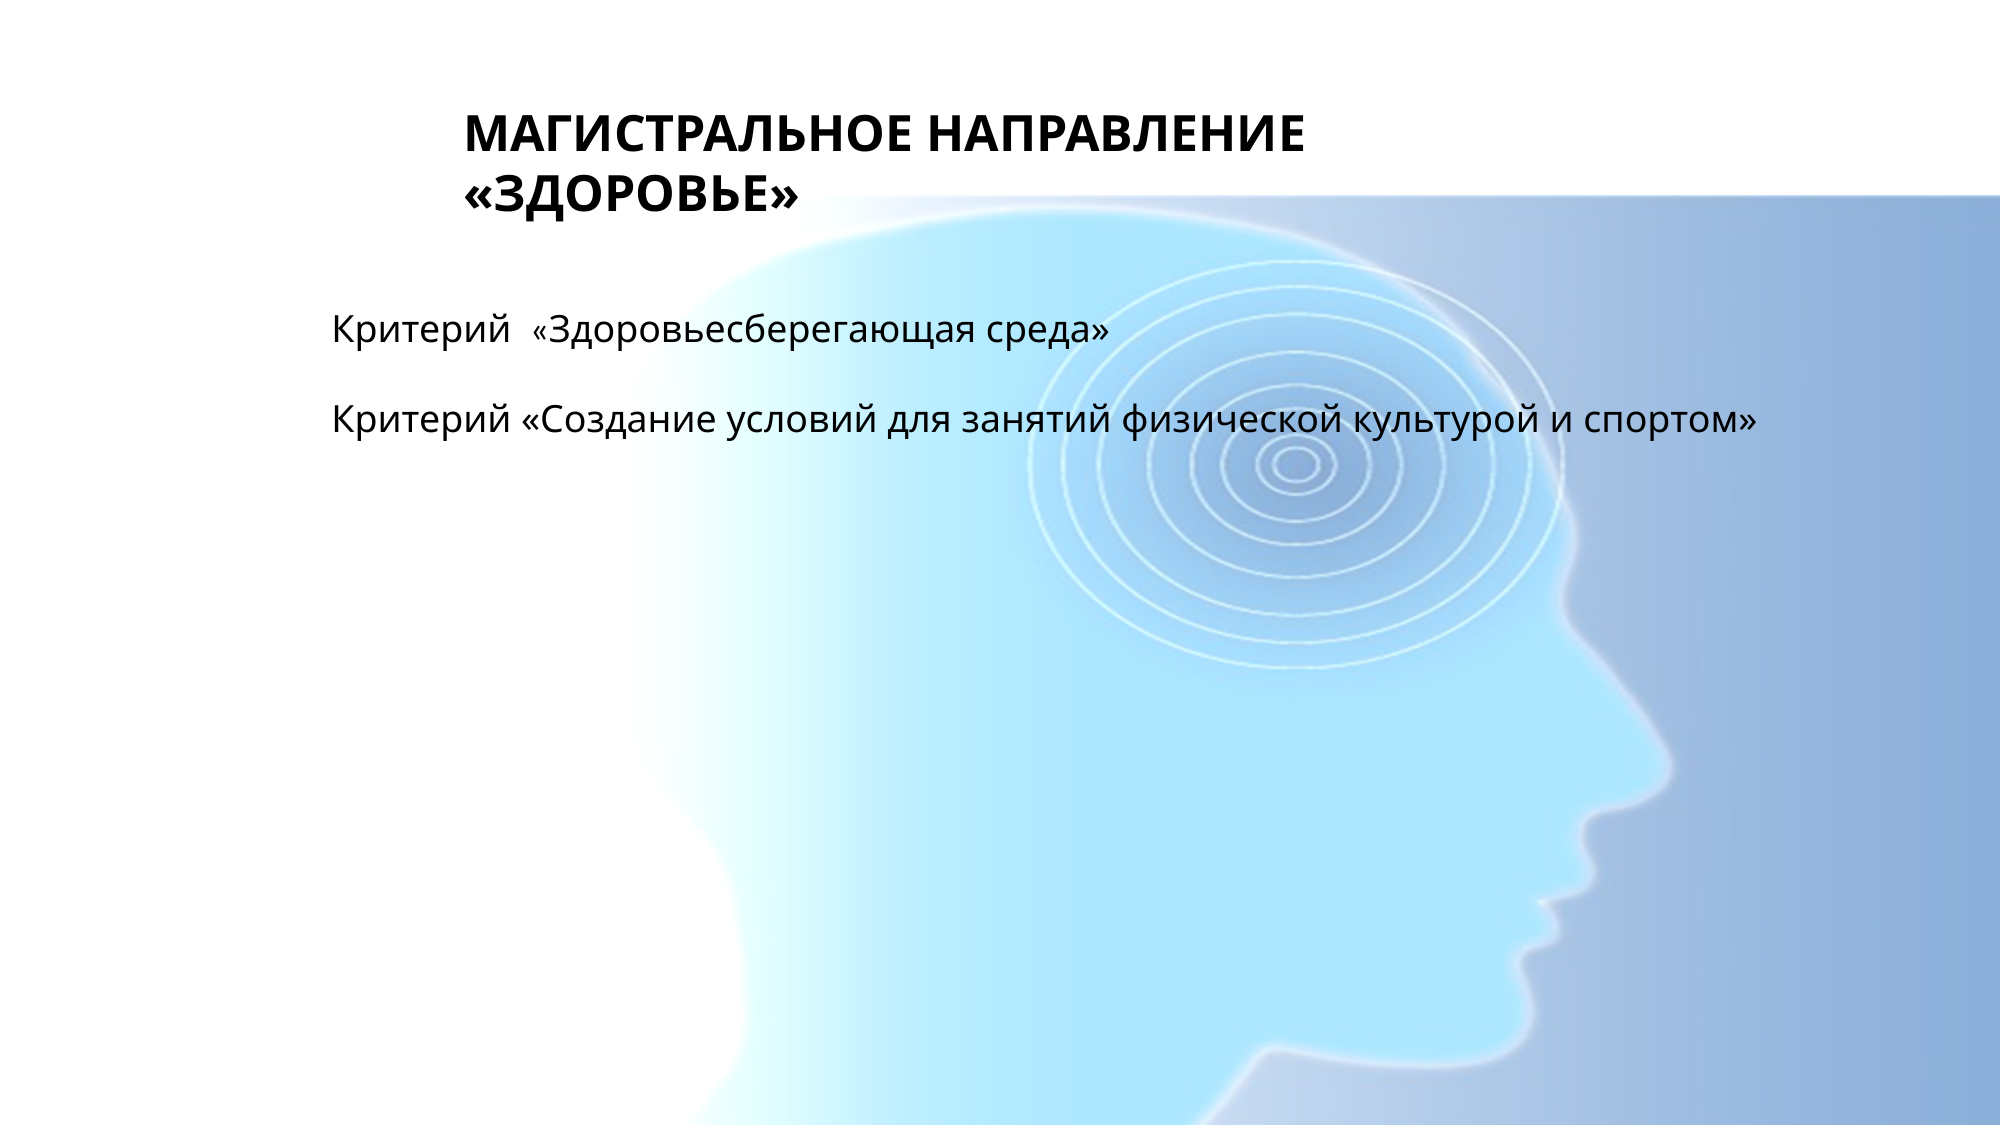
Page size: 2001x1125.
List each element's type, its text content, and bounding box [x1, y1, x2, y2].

text_box Критерий «Здоровьесберегающая среда» Критерий «Создание условий для занятий физической культурой и спортом» [316, 268, 1870, 493]
text_box МАГИСТРАЛЬНОЕ НАПРАВЛЕНИЕ «ЗДОРОВЬЕ» [448, 93, 1617, 229]
picture [0, 0, 2000, 1125]
